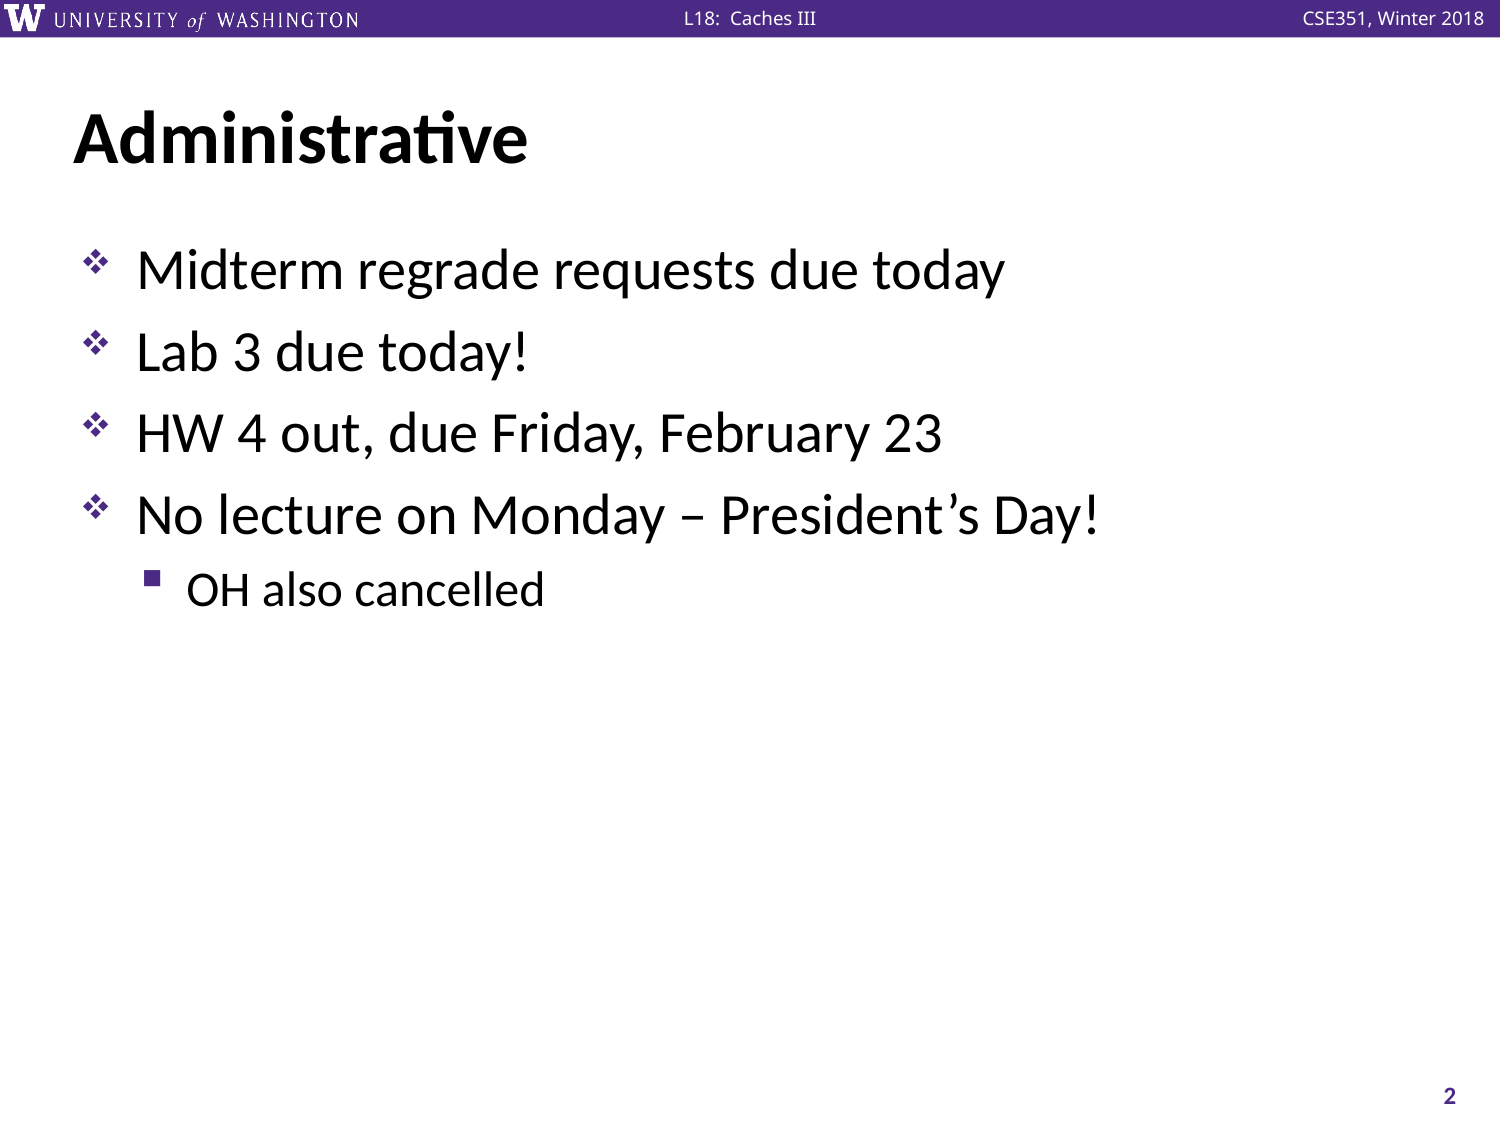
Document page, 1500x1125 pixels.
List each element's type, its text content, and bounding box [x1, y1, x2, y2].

slide_number 2 [1400, 1065, 1500, 1125]
picture [4, 4, 358, 32]
title Administrative [58, 71, 1438, 197]
list Midterm regrade requests due today Lab 3 due today! HW 4 out, due Friday, February 23 No lecture on Monday – President’s Day! OH also cancelled [64, 223, 1438, 1040]
